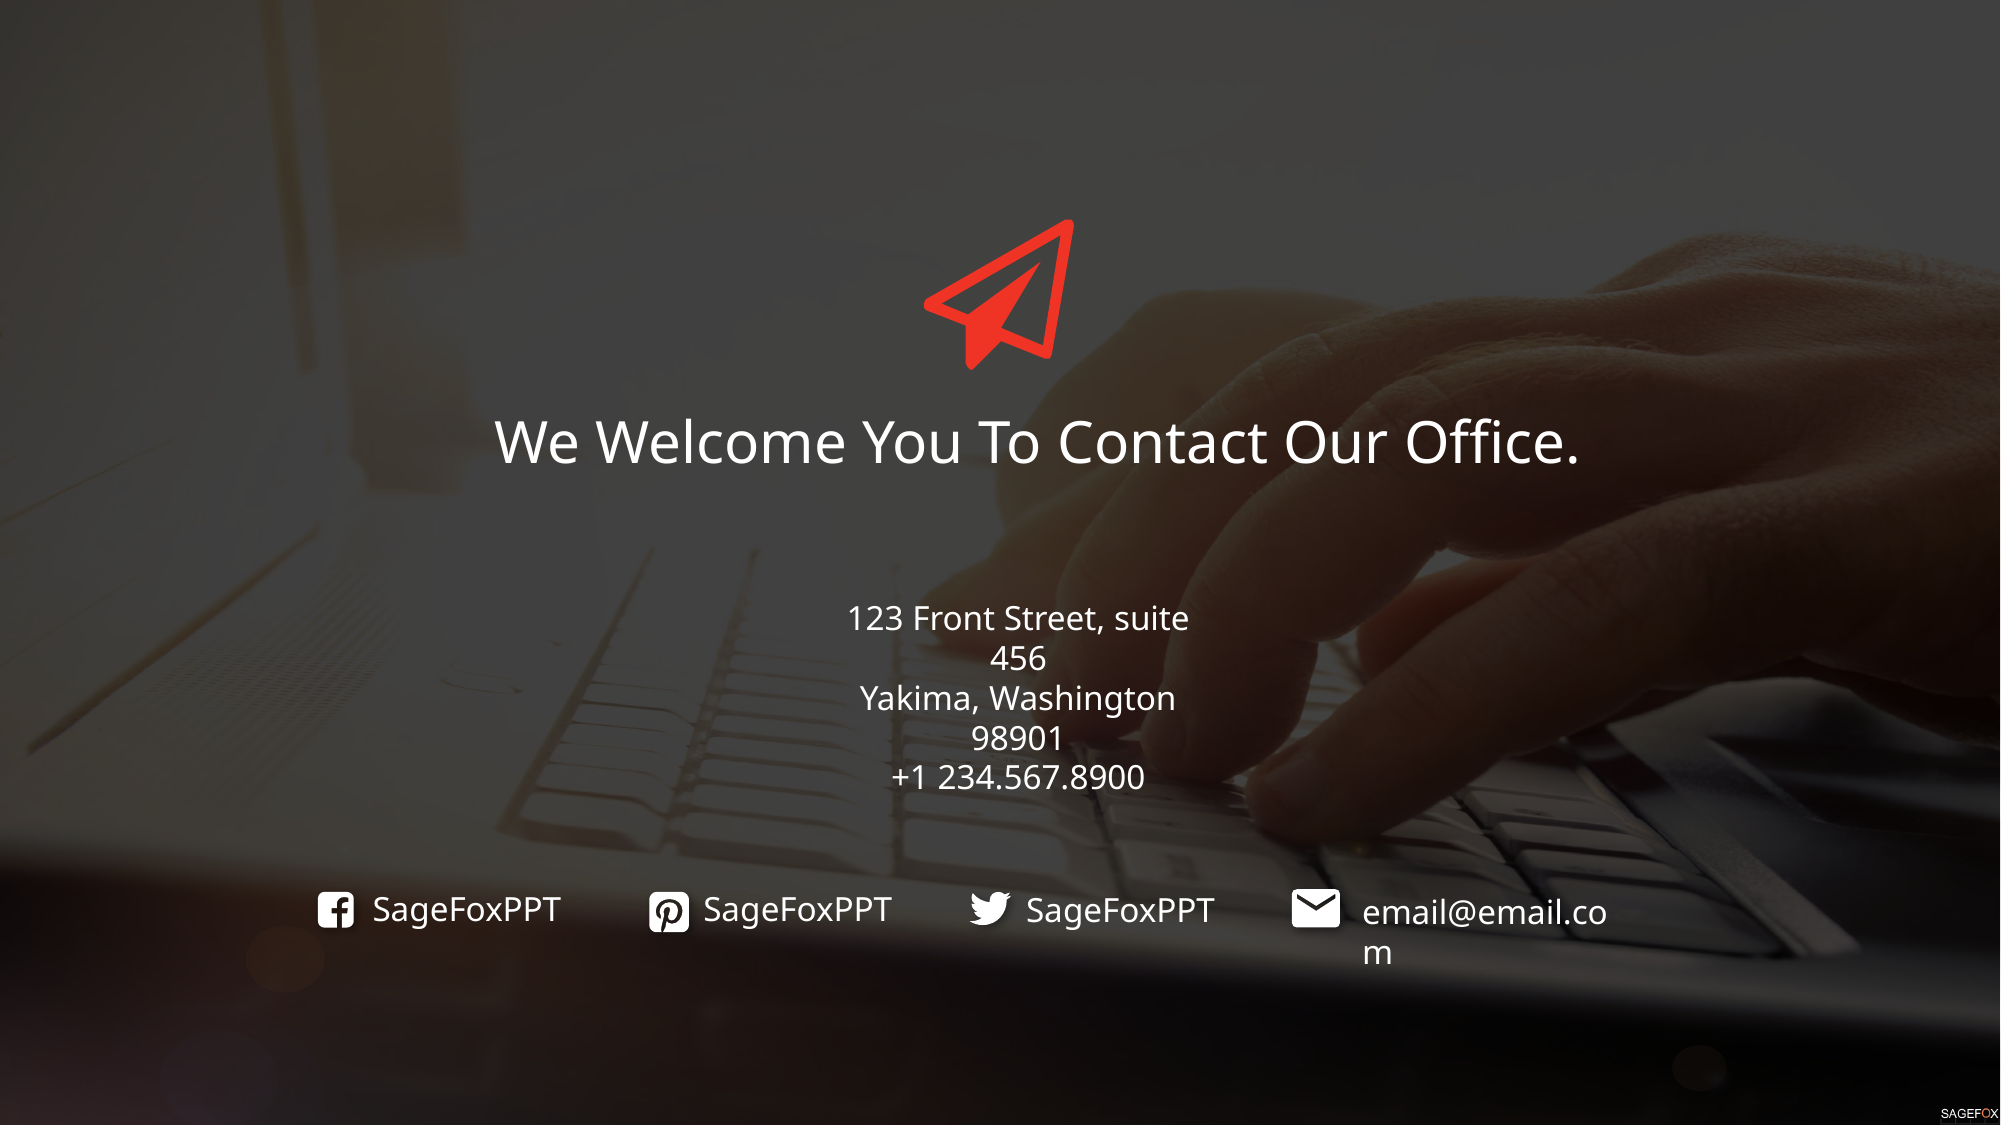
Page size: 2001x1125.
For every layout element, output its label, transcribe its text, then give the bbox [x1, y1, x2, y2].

text_box SageFoxPPT [357, 880, 598, 936]
text_box [1291, 889, 1340, 928]
text_box [649, 891, 688, 933]
text_box SageFoxPPT [688, 880, 929, 936]
text_box 123 Front Street, suite 456 Yakima, Washington 98901 +1 234.567.8900 [808, 589, 1229, 804]
text_box SageFoxPPT [1011, 881, 1252, 937]
text_box email@email.com [1347, 884, 1649, 979]
text_box We Welcome You To Contact Our Office. [477, 398, 1598, 483]
picture [0, 0, 2001, 1125]
text_box [969, 891, 1011, 926]
text_box [923, 219, 1074, 370]
text_box [317, 891, 354, 928]
